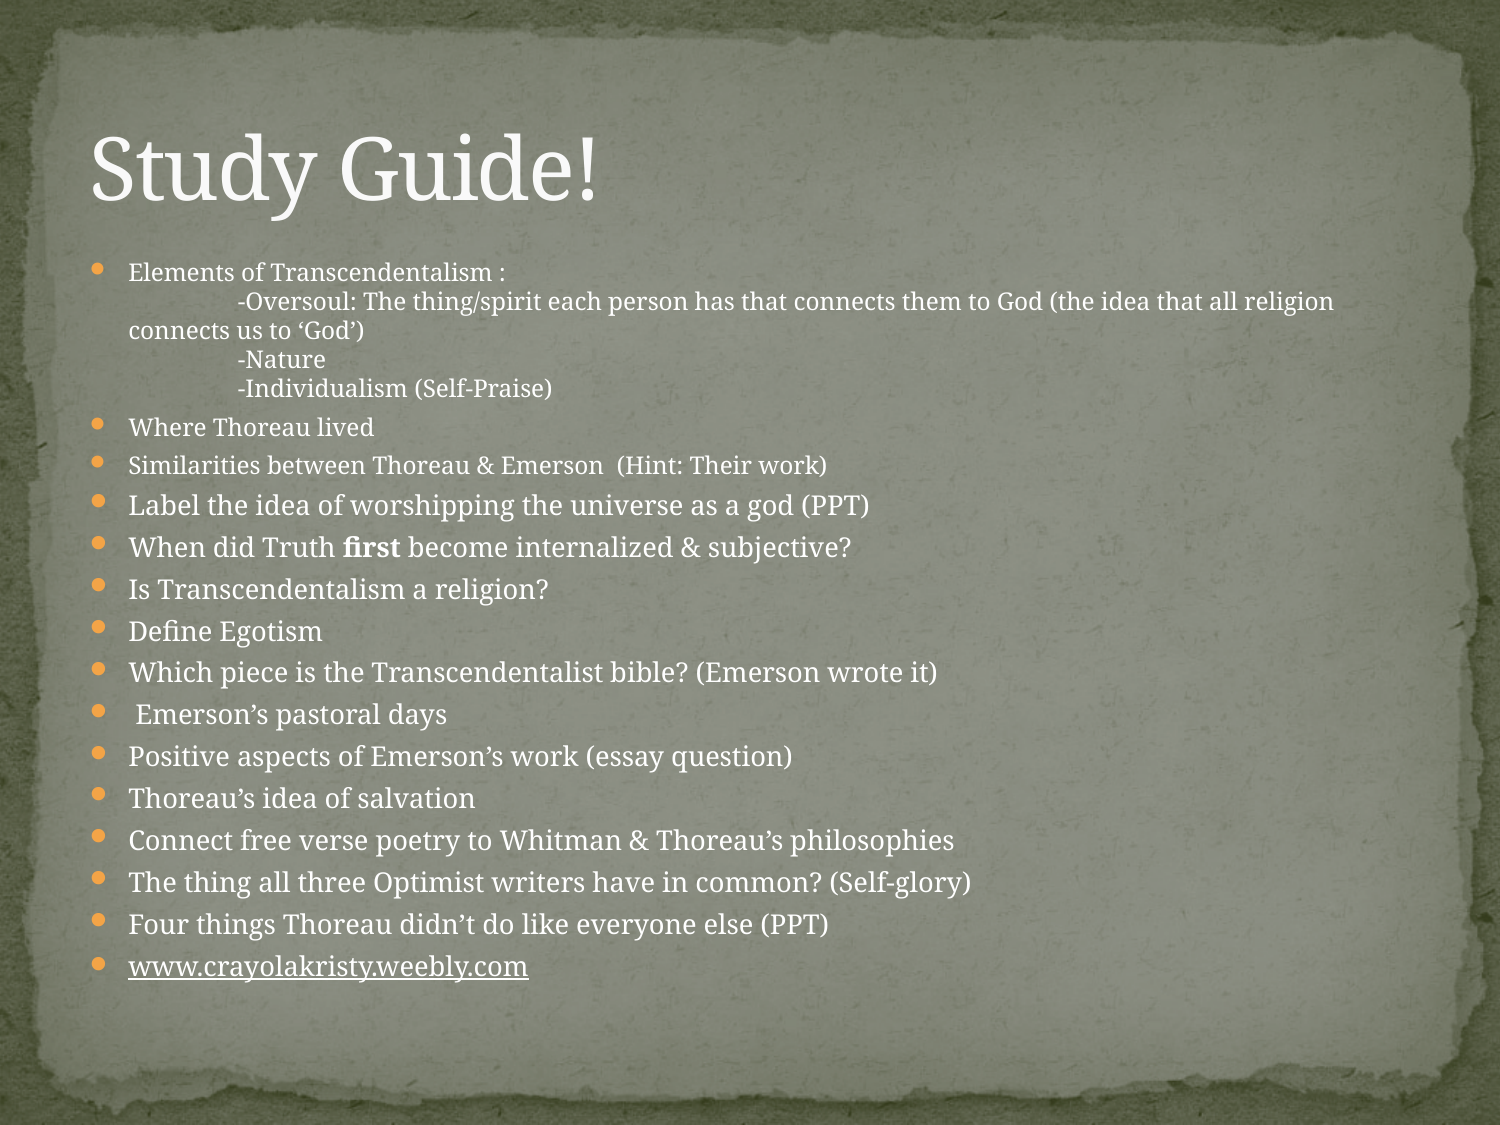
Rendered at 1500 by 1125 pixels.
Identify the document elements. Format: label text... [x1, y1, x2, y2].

list Elements of Transcendentalism : -Oversoul: The thing/spirit each person has that connects them to God (the idea that all religion connects us to ‘God’) -Nature -Individualism (Self-Praise) Where Thoreau lived Similarities between Thoreau & Emerson (Hint: Their work) Label the idea of worshipping the universe as a god (PPT) When did Truth first become internalized & subjective? Is Transcendentalism a religion? Define Egotism Which piece is the Transcendentalist bible? (Emerson wrote it) Emerson’s pastoral days Positive aspects of Emerson’s work (essay question) Thoreau’s idea of salvation Connect free verse poetry to Whitman & Thoreau’s philosophies The thing all three Optimist writers have in common? (Self-glory) Four things Thoreau didn’t do like everyone else (PPT) www.crayolakristy.weebly.com [75, 249, 1425, 1000]
title Study Guide! [74, 24, 1425, 225]
